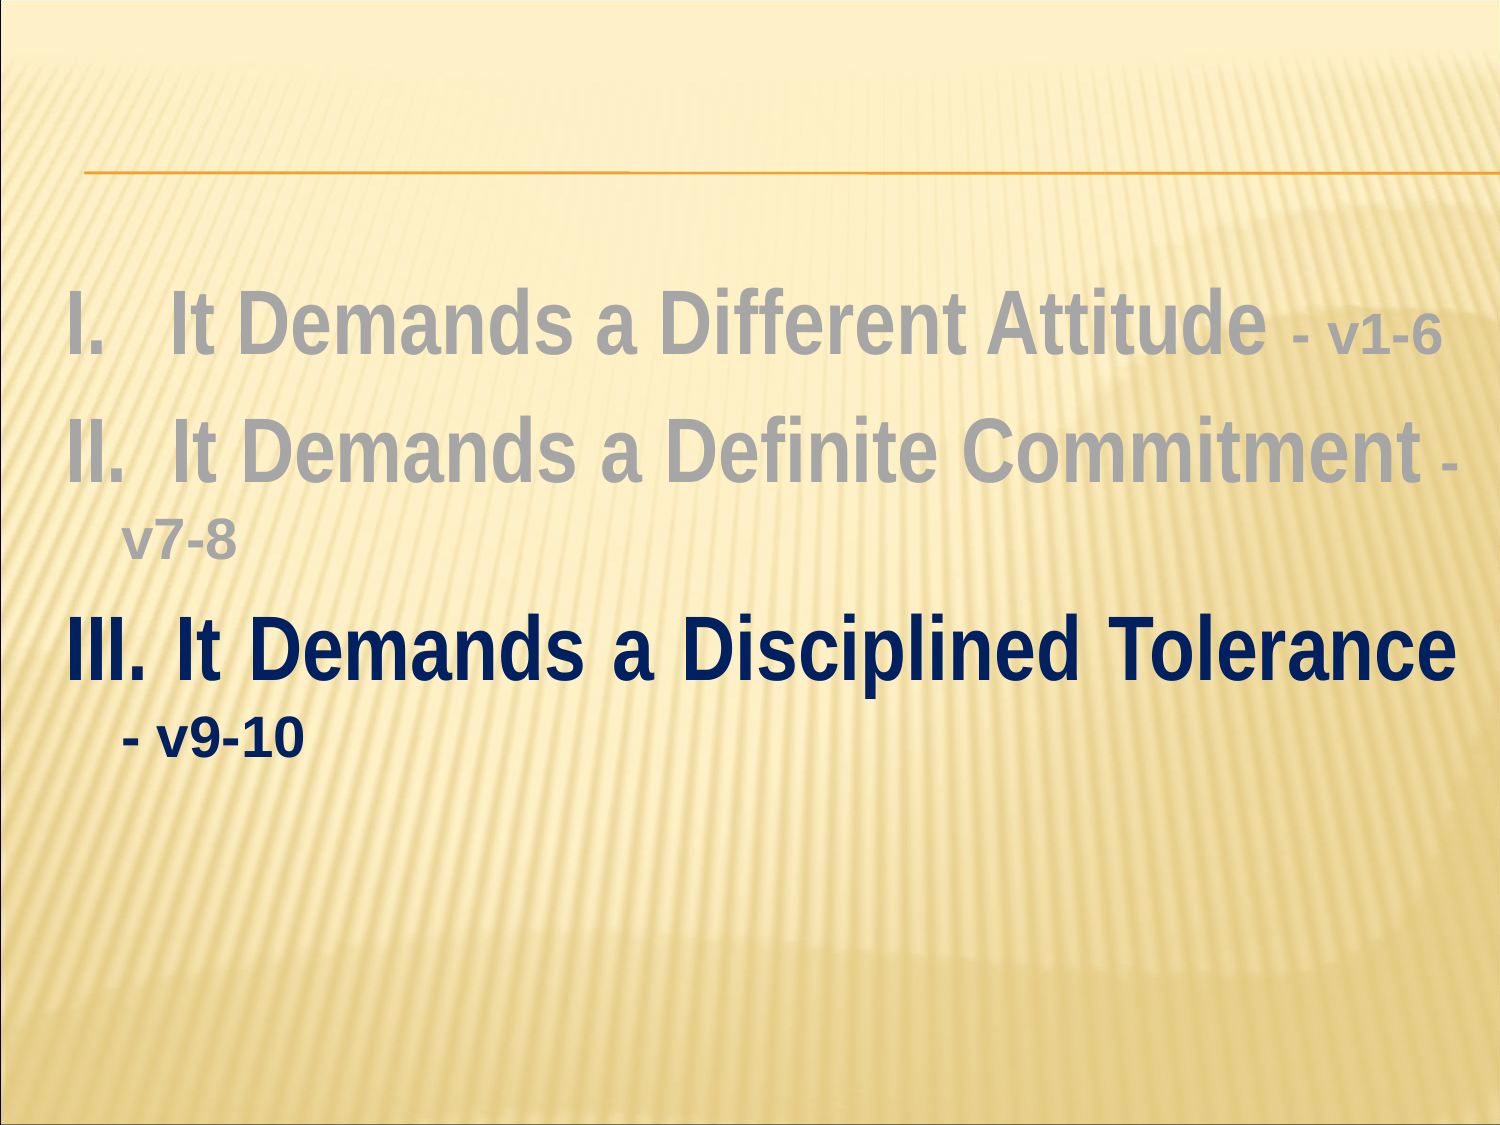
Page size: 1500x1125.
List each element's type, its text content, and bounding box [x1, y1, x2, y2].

picture [0, 0, 1500, 1125]
list I. It Demands a Different Attitude - v1-6 II. It Demands a Definite Commitment - v7-8 III. It Demands a Disciplined Tolerance - v9-10 [50, 254, 1475, 998]
